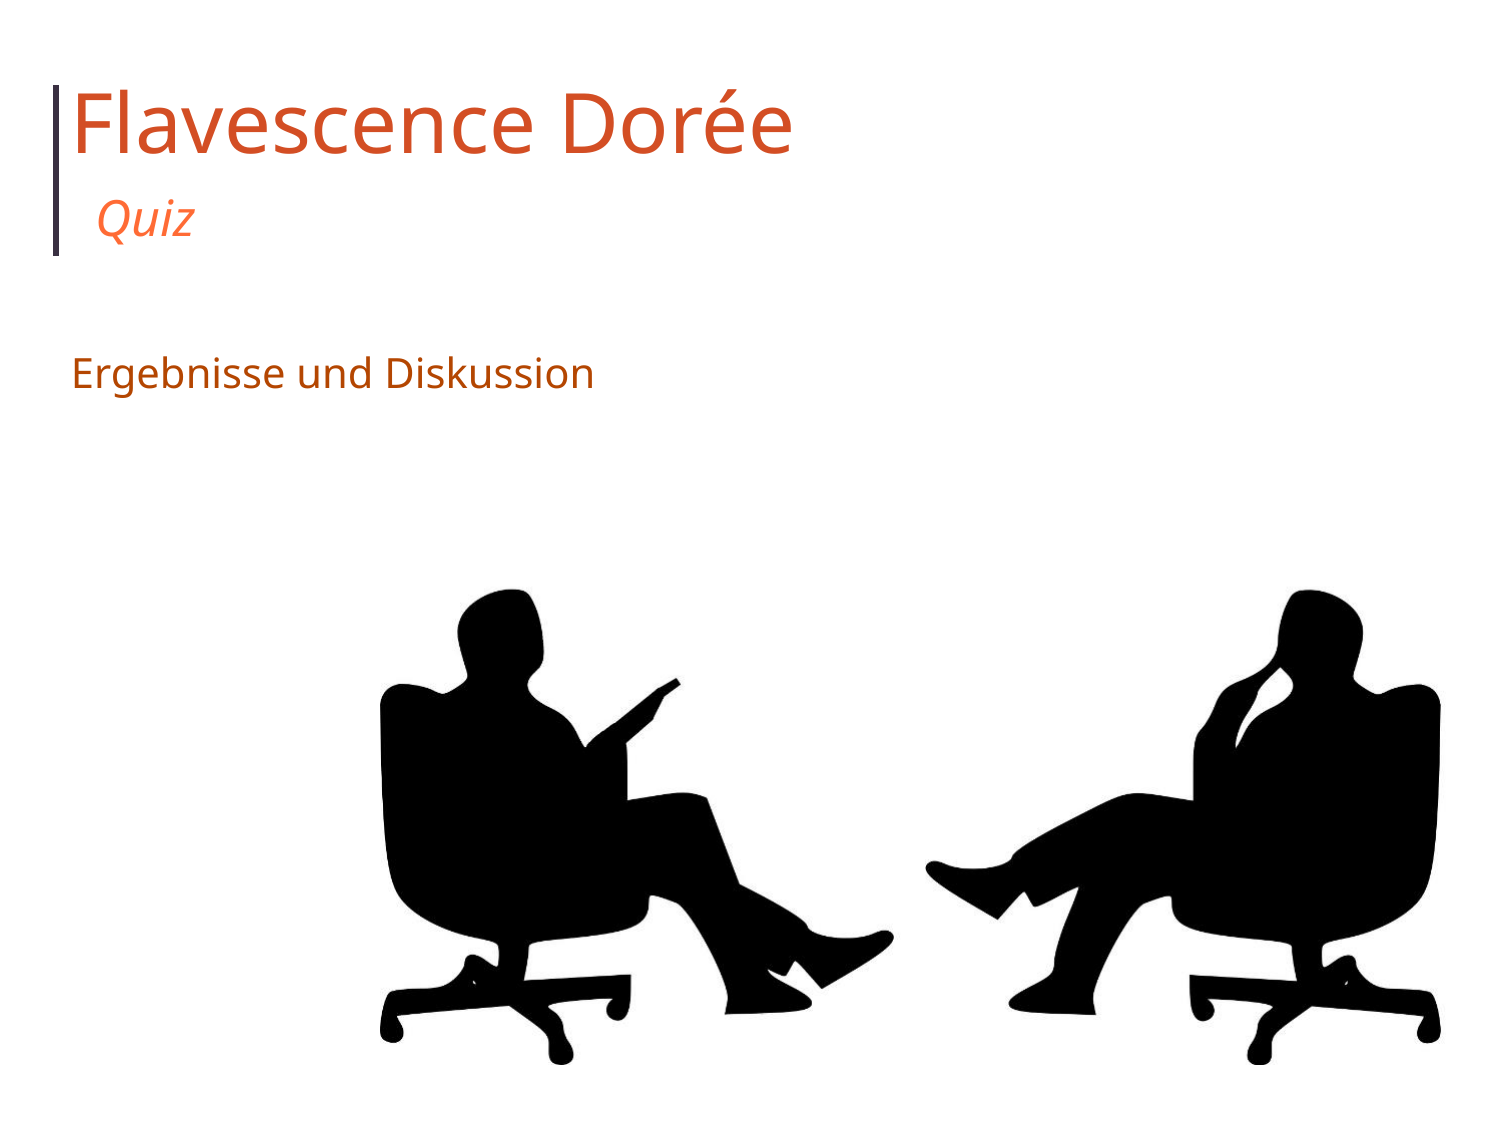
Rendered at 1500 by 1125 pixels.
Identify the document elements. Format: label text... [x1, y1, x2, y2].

text_box Ergebnisse und Diskussion [55, 339, 774, 405]
text_box Flavescence Dorée [55, 62, 1153, 178]
picture [380, 394, 1453, 1065]
text_box Quiz [80, 178, 809, 254]
